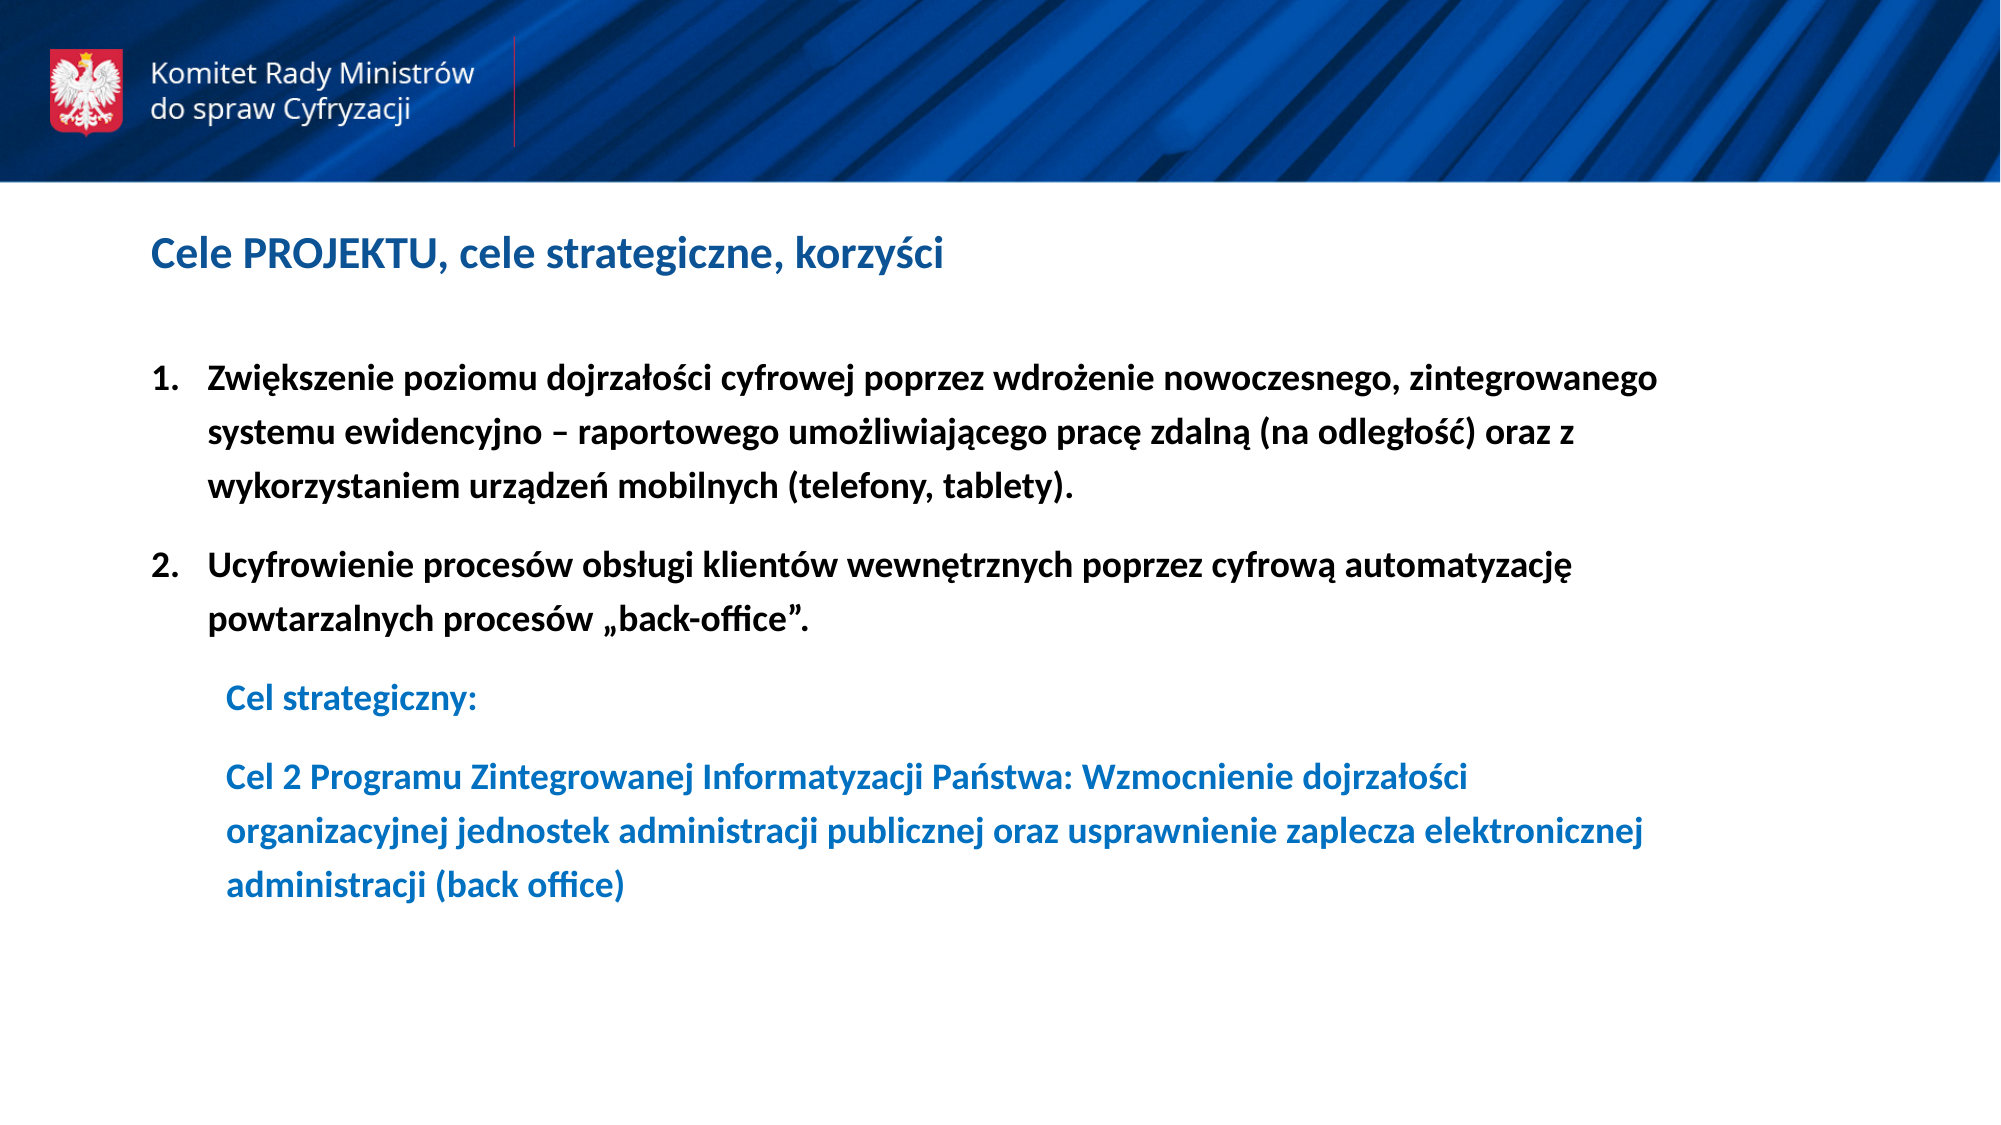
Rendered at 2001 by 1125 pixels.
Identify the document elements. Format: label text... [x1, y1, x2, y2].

text_box Cele PROJEKTU, cele strategiczne, korzyści [136, 215, 1686, 286]
text_box Zwiększenie poziomu dojrzałości cyfrowej poprzez wdrożenie nowoczesnego, zintegrowanego systemu ewidencyjno – raportowego umożliwiającego pracę zdalną (na odległość) oraz z wykorzystaniem urządzeń mobilnych (telefony, tablety).​ Ucyfrowienie procesów obsługi klientów wewnętrznych poprzez cyfrową automatyzację powtarzalnych procesów „back-office”.​ Cel strategiczny: Cel 2 Programu Zintegrowanej Informatyzacji Państwa: Wzmocnienie dojrzałości organizacyjnej jednostek administracji publicznej oraz usprawnienie zaplecza elektronicznej administracji (back office) [136, 336, 1686, 913]
picture [0, 0, 2001, 1125]
